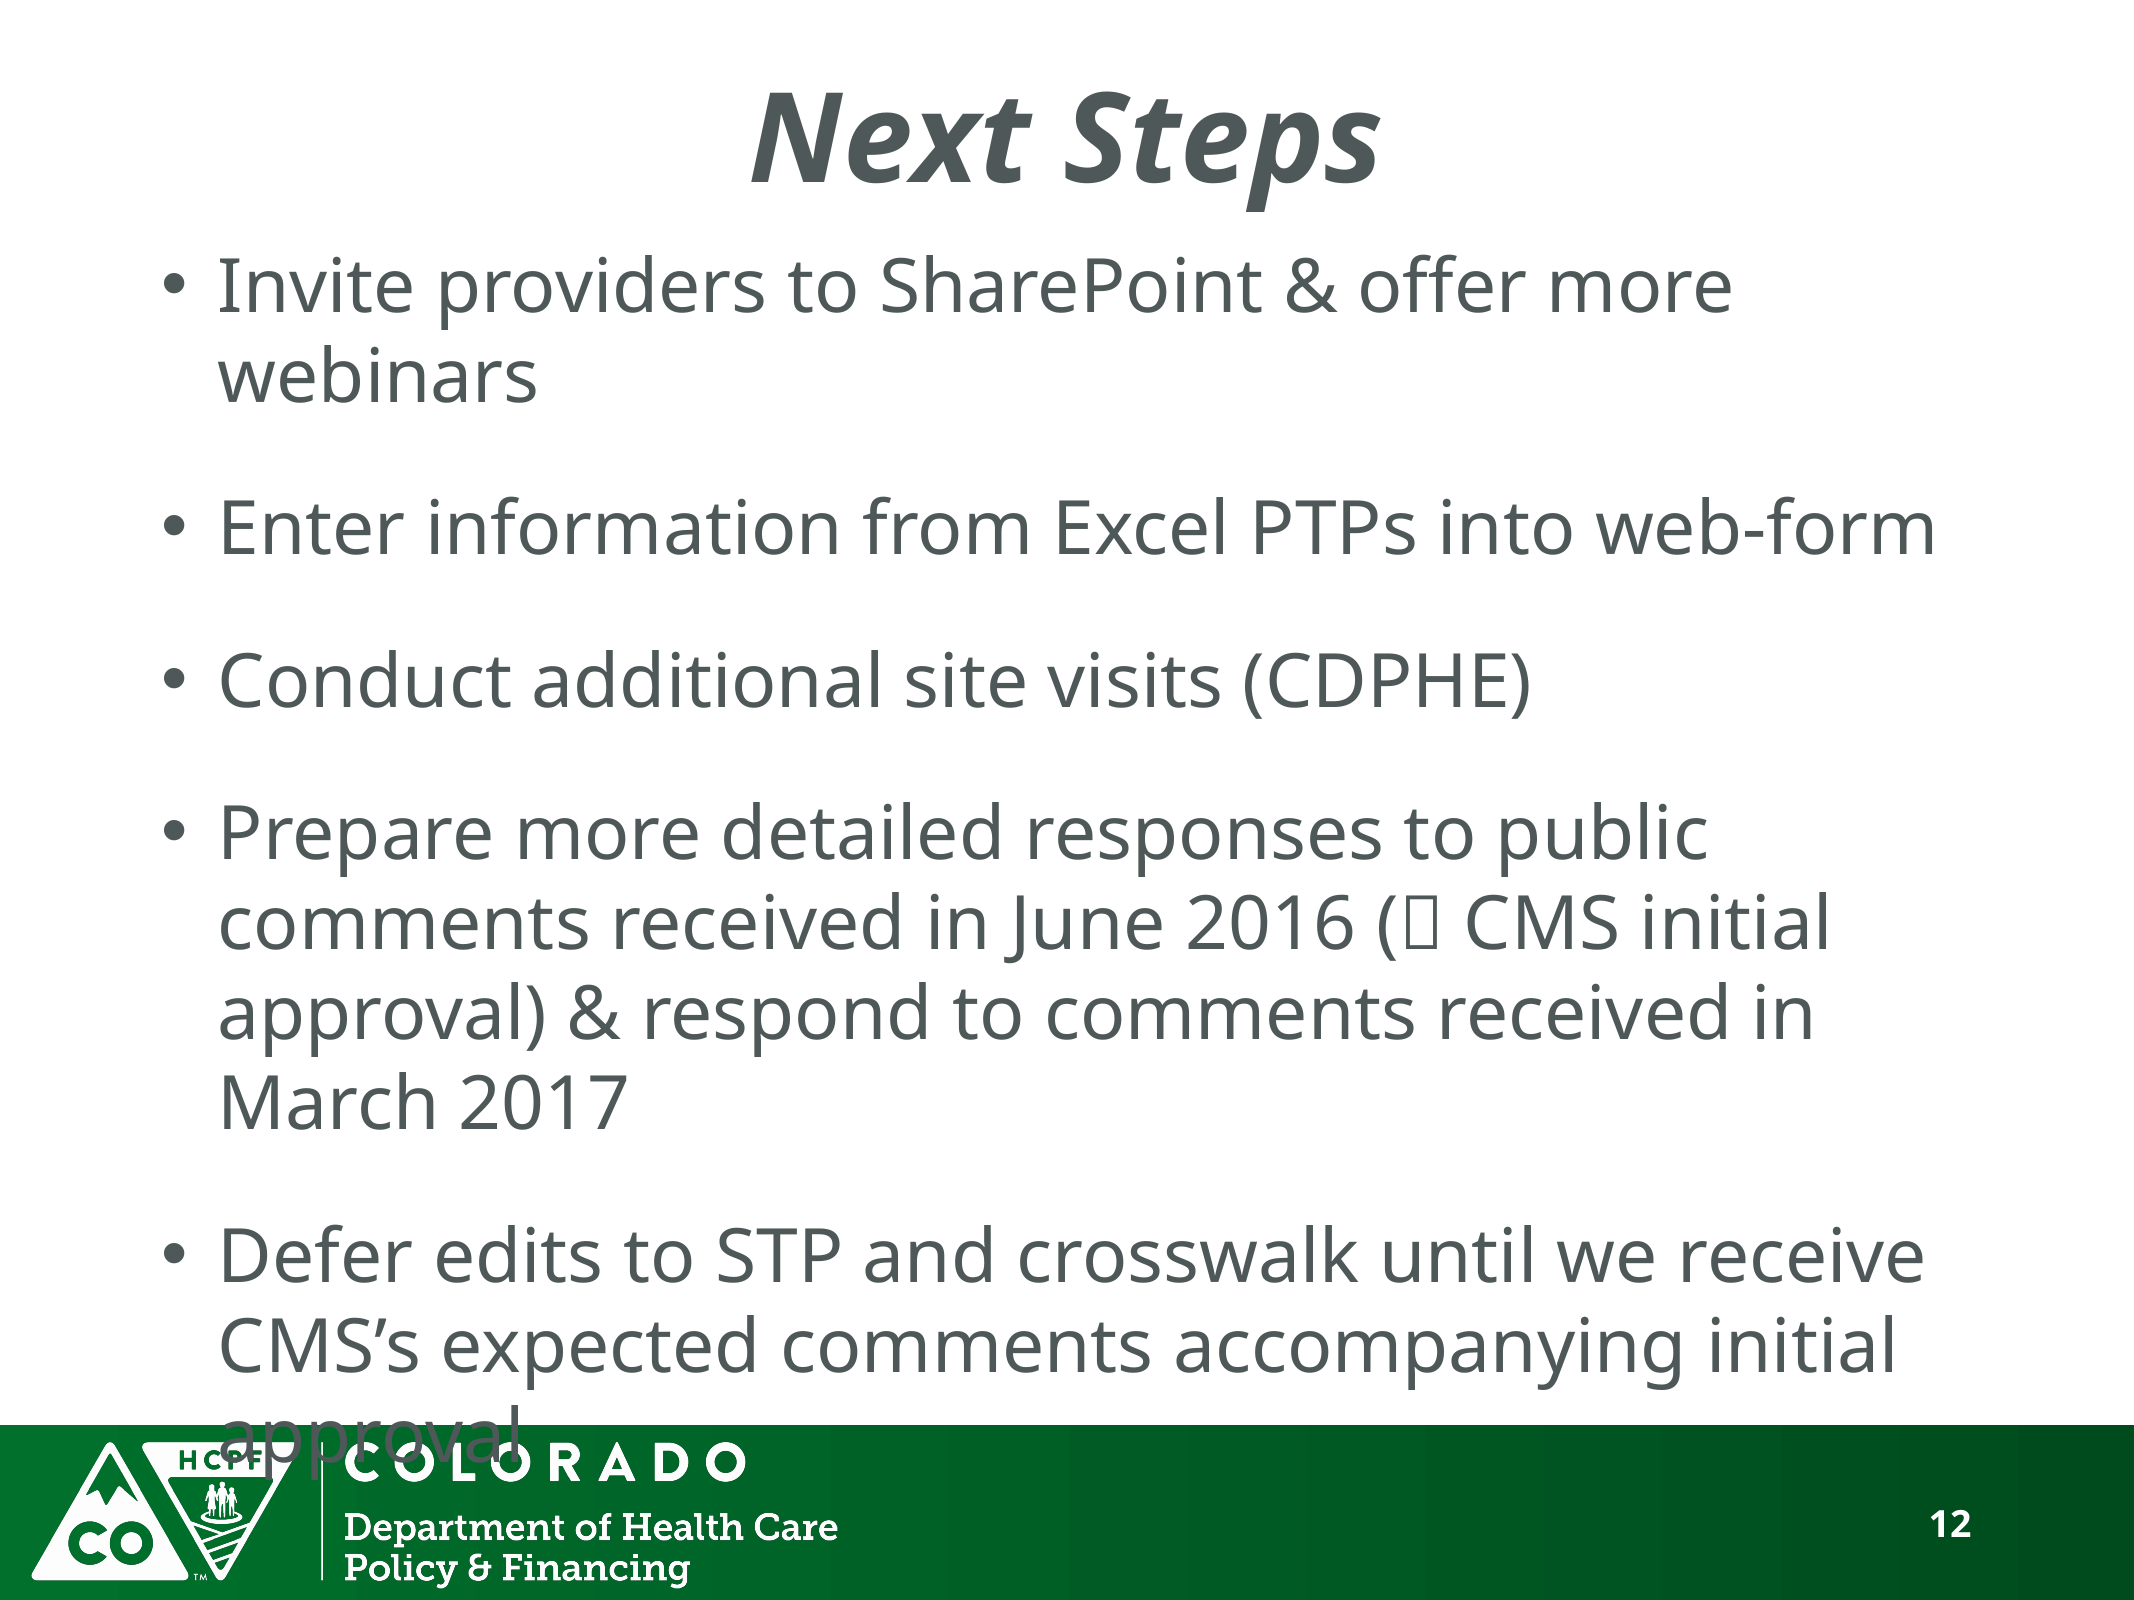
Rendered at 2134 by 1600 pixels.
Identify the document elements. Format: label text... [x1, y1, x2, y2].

title Next Steps [146, 37, 1987, 228]
picture [28, 1439, 839, 1590]
list Invite providers to SharePoint & offer more webinars Enter information from Excel PTPs into web-form Conduct additional site visits (CDPHE) Prepare more detailed responses to public comments received in June 2016 ( CMS initial approval) & respond to comments received in March 2017 Defer edits to STP and crosswalk until we receive CMS’s expected comments accompanying initial approval [146, 229, 2042, 1413]
slide_number 12 [1506, 1483, 1987, 1569]
